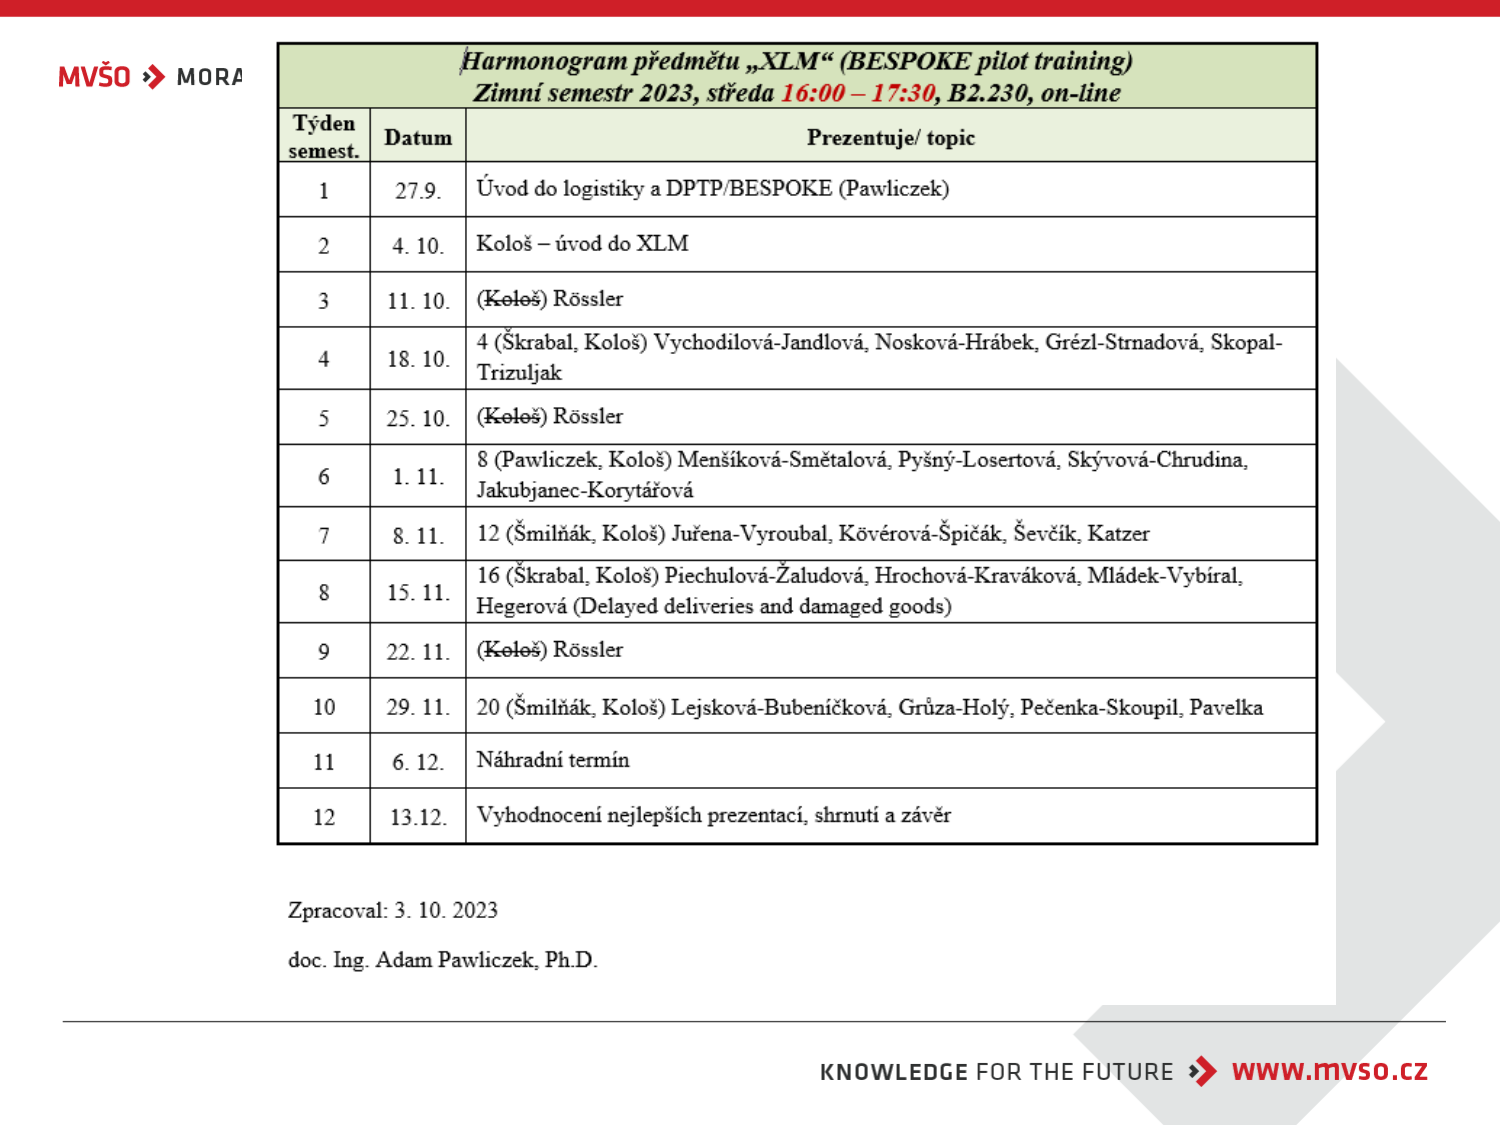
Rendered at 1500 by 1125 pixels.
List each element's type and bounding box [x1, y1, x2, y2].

picture [0, 0, 1500, 1125]
list [241, 18, 1336, 1006]
